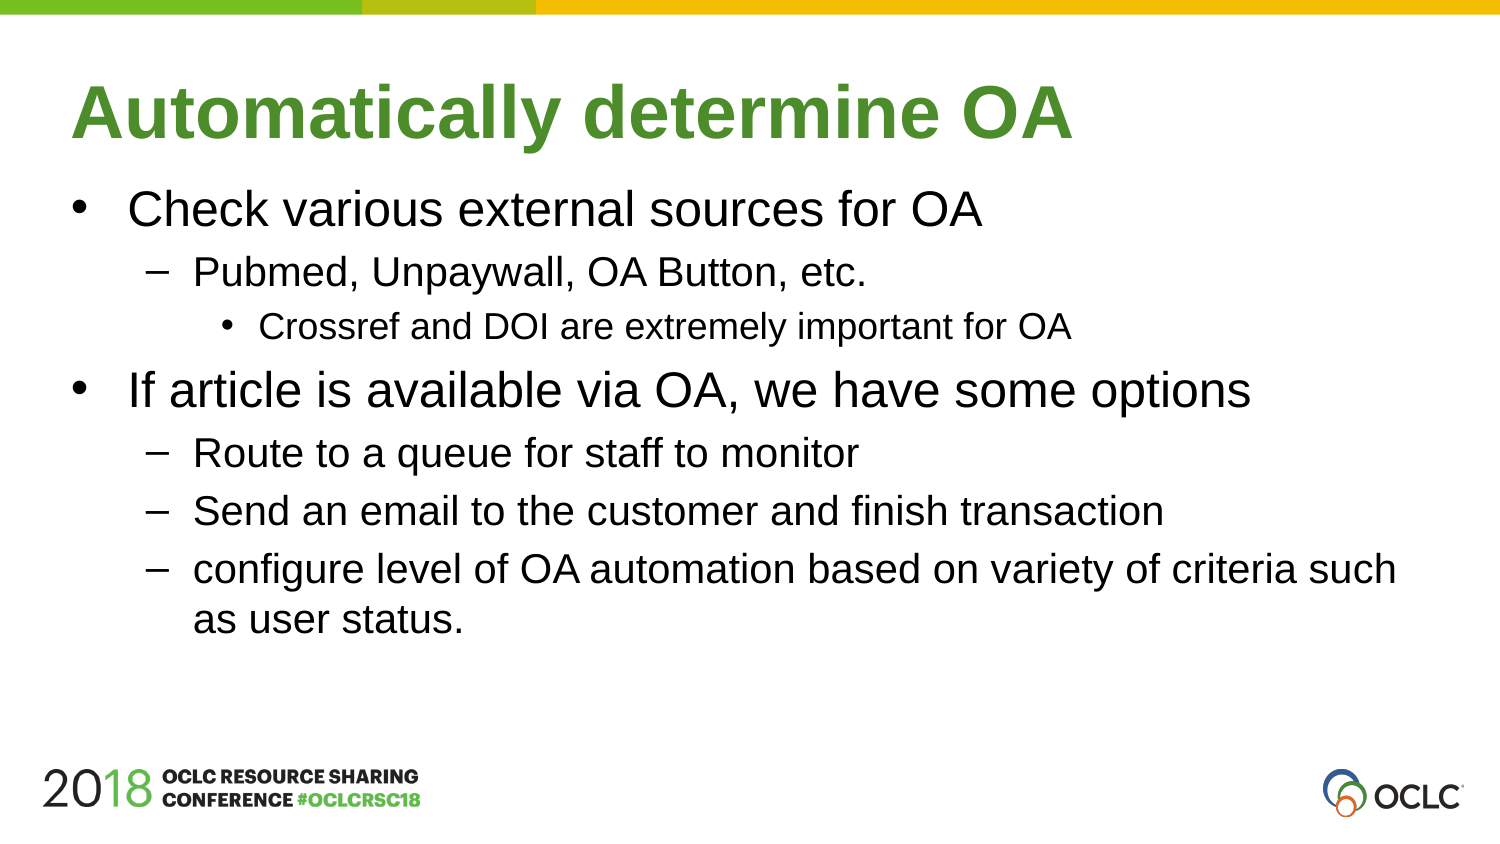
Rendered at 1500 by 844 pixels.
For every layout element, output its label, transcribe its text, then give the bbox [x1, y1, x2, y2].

list Check various external sources for OA Pubmed, Unpaywall, OA Button, etc. Crossref and DOI are extremely important for OA If article is available via OA, we have some options Route to a queue for staff to monitor Send an email to the customer and finish transaction configure level of OA automation based on variety of criteria such as user status. [55, 168, 1441, 685]
list Automatically determine OA [55, 56, 1441, 168]
picture [43, 769, 420, 807]
picture [1323, 769, 1464, 817]
